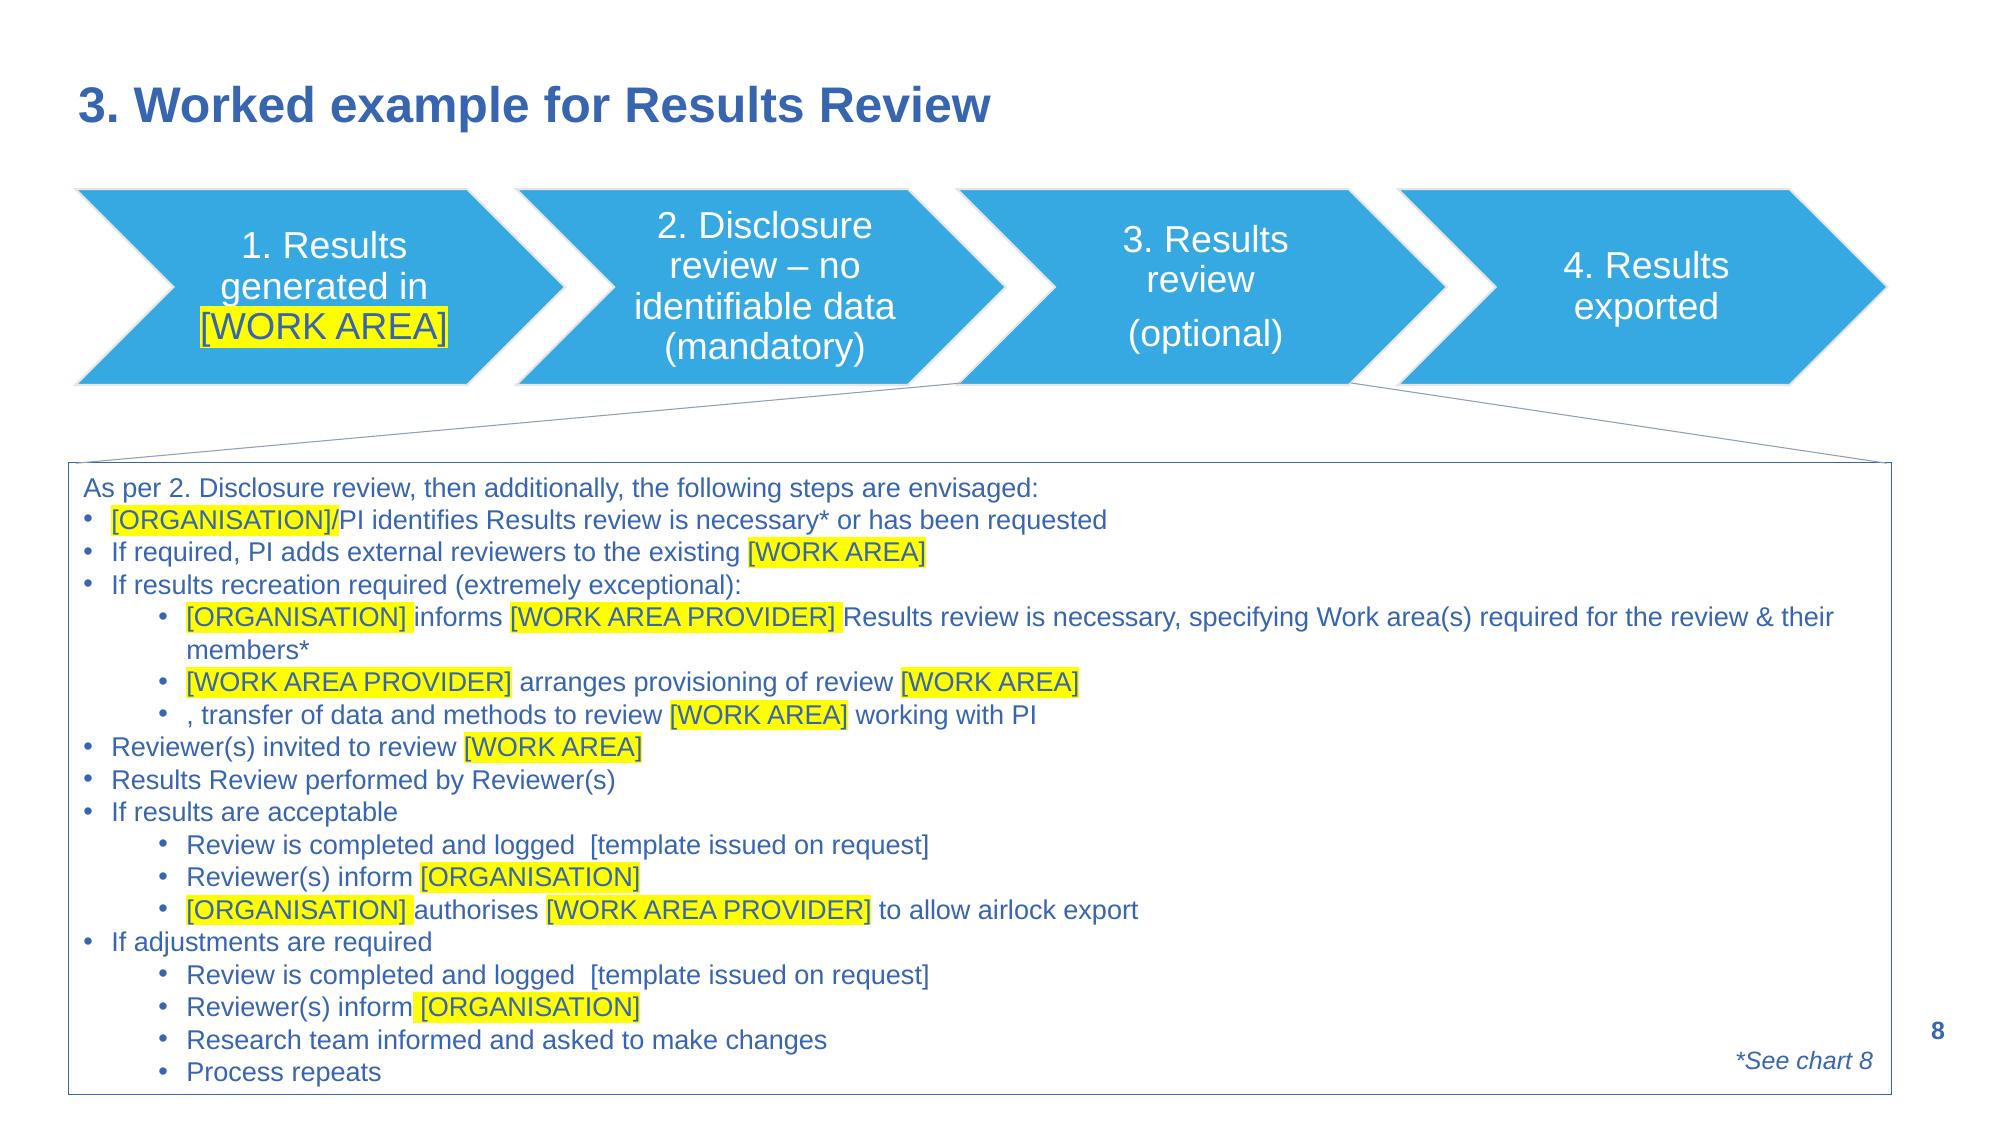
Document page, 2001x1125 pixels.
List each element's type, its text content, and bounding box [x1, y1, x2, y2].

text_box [75, 382, 963, 464]
text_box *See chart 8 [1155, 1036, 1889, 1082]
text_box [1350, 382, 1887, 464]
title 3. Worked example for Results Review [78, 72, 1645, 138]
slide_number 8 [1892, 1014, 1946, 1044]
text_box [74, 138, 1889, 436]
text_box As per 2. Disclosure review, then additionally, the following steps are envisaged: [ORGANISATION]/PI identifies Results review is necessary* or has been requested If required, PI adds external reviewers to the existing [WORK AREA] If results recreation required (extremely exceptional): [ORGANISATION] informs [WORK AREA PROVIDER] Results review is necessary, specifying Work area(s) required for the review & their members* [WORK AREA PROVIDER] arranges provisioning of review [WORK AREA] , transfer of data and methods to review [WORK AREA] working with PI Reviewer(s) invited to review [WORK AREA] Results Review performed by Reviewer(s) If results are acceptable Review is completed and logged [template issued on request] Reviewer(s) inform [ORGANISATION] [ORGANISATION] authorises [WORK AREA PROVIDER] to allow airlock export If adjustments are required Review is completed and logged [template issued on request] Reviewer(s) inform [ORGANISATION] Research team informed and asked to make changes Process repeats [68, 462, 1892, 1095]
